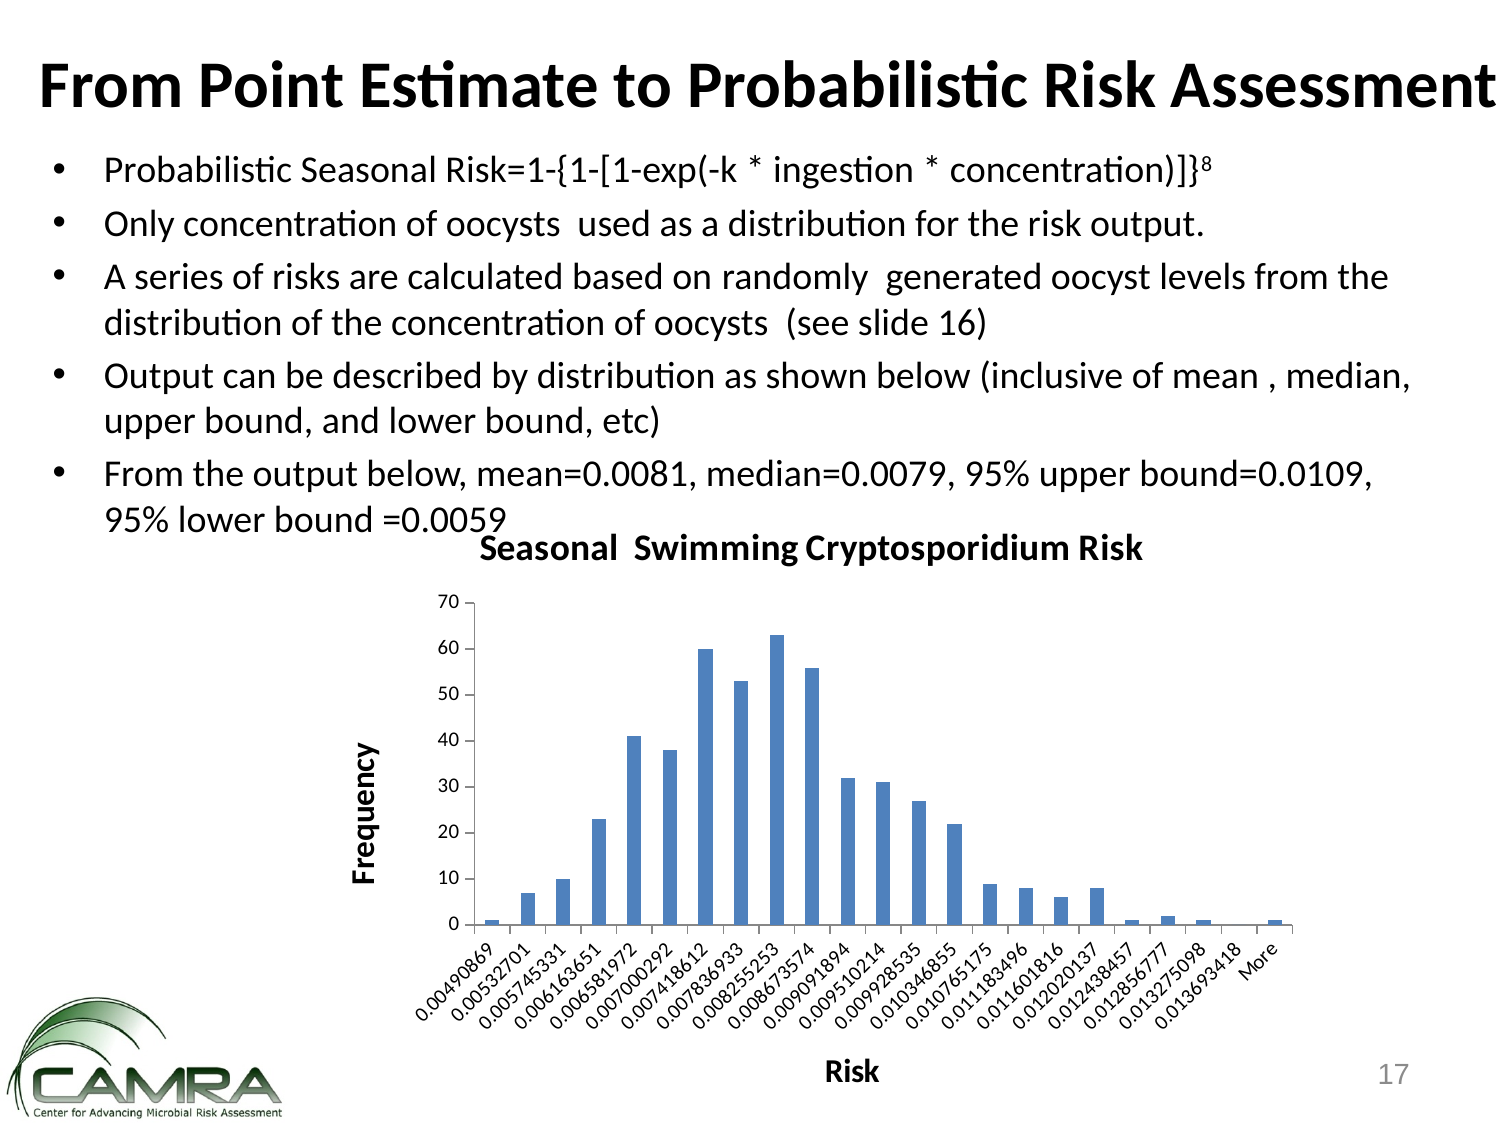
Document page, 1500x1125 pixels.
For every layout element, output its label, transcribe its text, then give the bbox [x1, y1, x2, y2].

picture [0, 991, 288, 1125]
title From Point Estimate to Probabilistic Risk Assessment [24, 0, 1500, 175]
slide_number 17 [1316, 1042, 1425, 1103]
chart [312, 499, 1313, 1125]
list Probabilistic Seasonal Risk=1-{1-[1-exp(-k * ingestion * concentration)]}8 Only concentration of oocysts used as a distribution for the risk output. A series of risks are calculated based on randomly generated oocyst levels from the distribution of the concentration of oocysts (see slide 16) Output can be described by distribution as shown below (inclusive of mean , median, upper bound, and lower bound, etc) From the output below, mean=0.0081, median=0.0079, 95% upper bound=0.0109, 95% lower bound =0.0059 [37, 137, 1438, 550]
